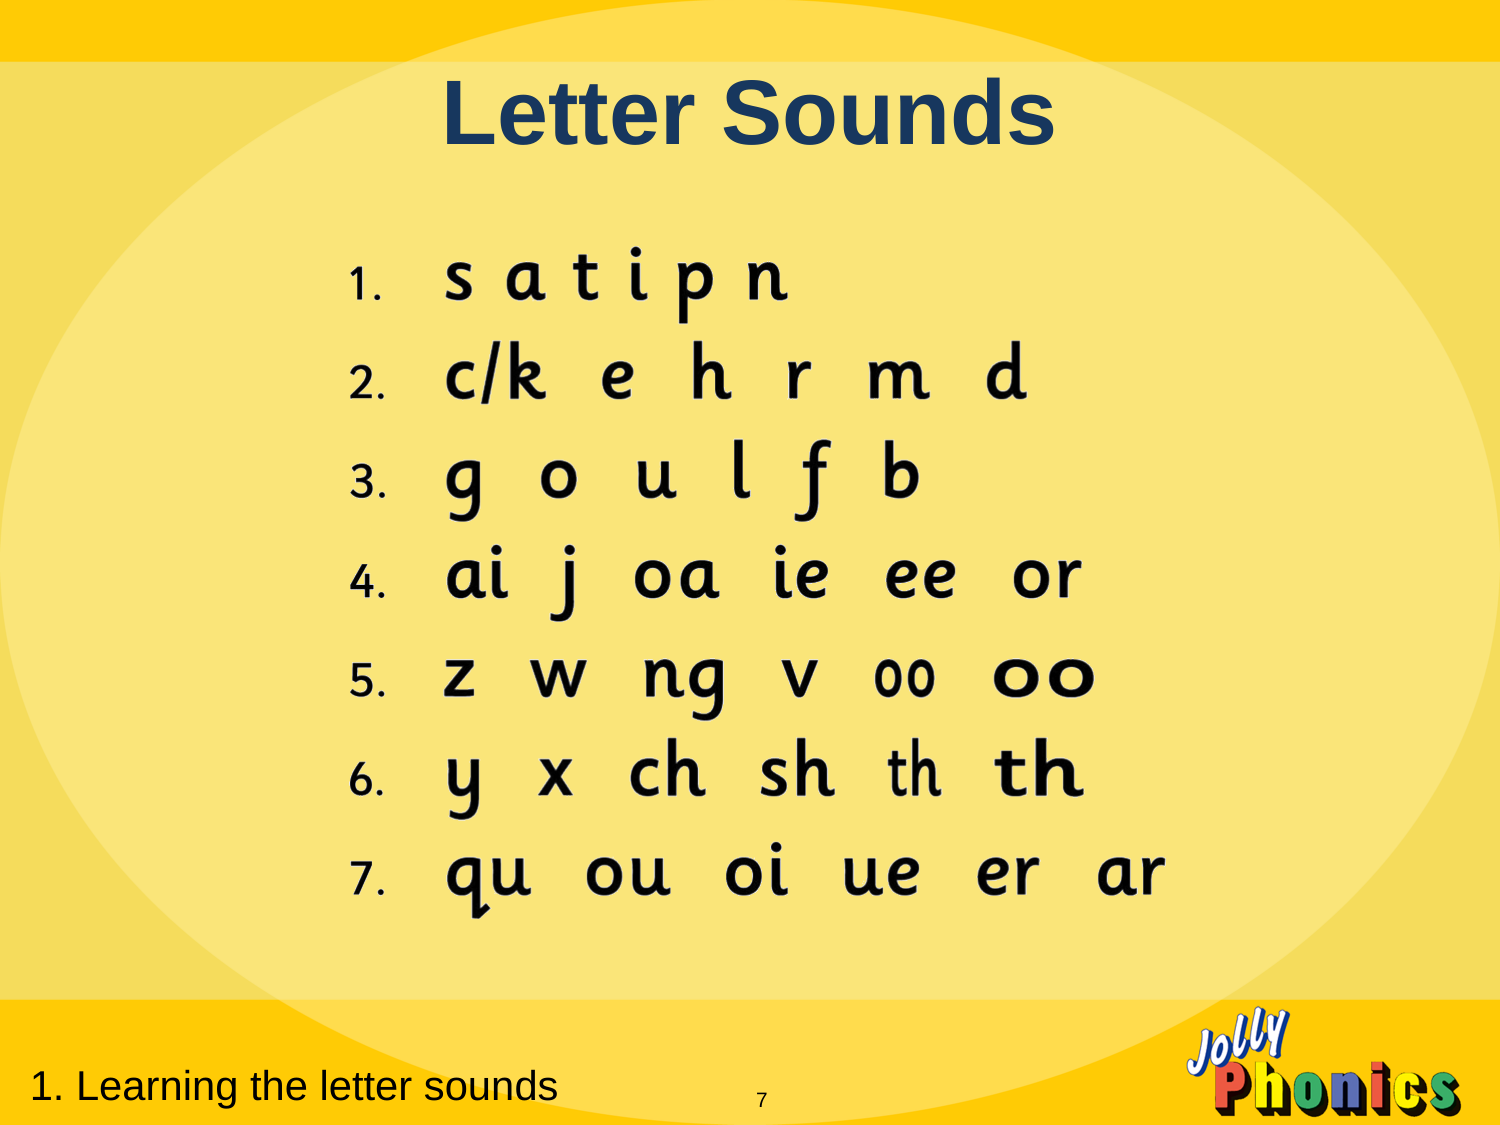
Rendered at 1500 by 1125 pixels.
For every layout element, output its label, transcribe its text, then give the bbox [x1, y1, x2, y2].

text_box Letter Sounds [74, 45, 1425, 233]
text_box 1. Learning the letter sounds [15, 1050, 657, 1094]
text_box 7 [741, 1079, 817, 1122]
picture [0, 0, 1500, 1125]
